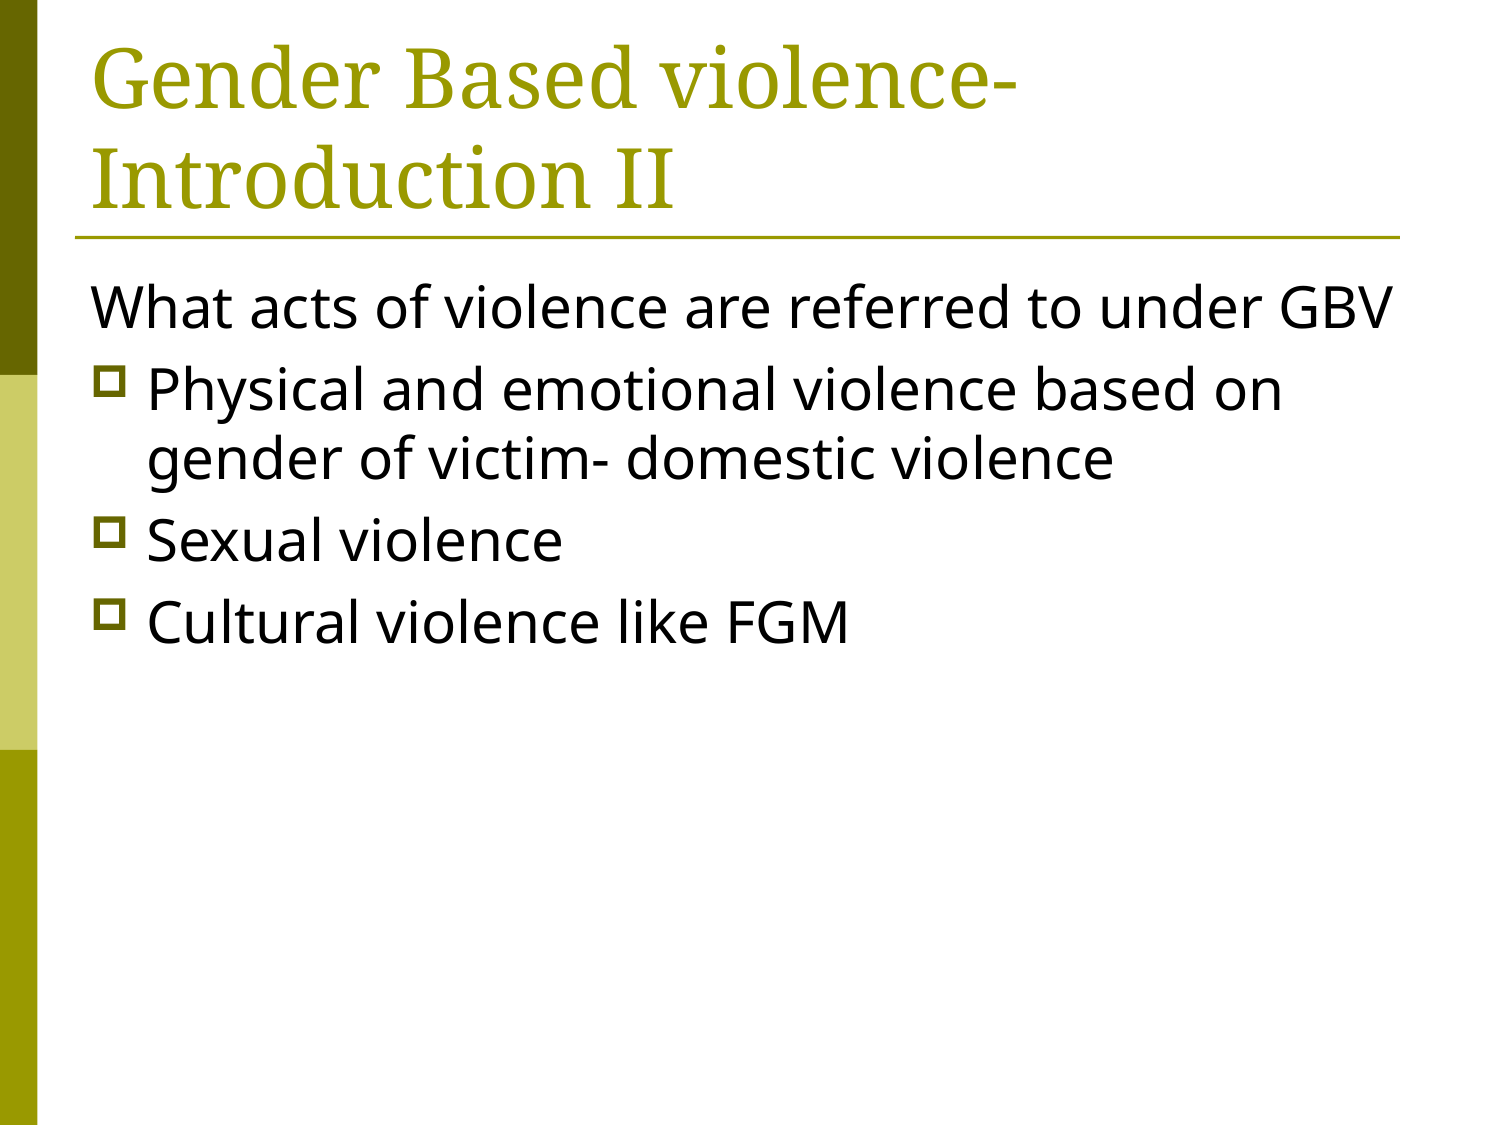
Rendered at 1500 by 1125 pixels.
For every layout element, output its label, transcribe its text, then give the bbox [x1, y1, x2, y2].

list What acts of violence are referred to under GBV Physical and emotional violence based on gender of victim- domestic violence Sexual violence Cultural violence like FGM [74, 262, 1426, 1006]
title Gender Based violence- Introduction II [74, 45, 1426, 233]
